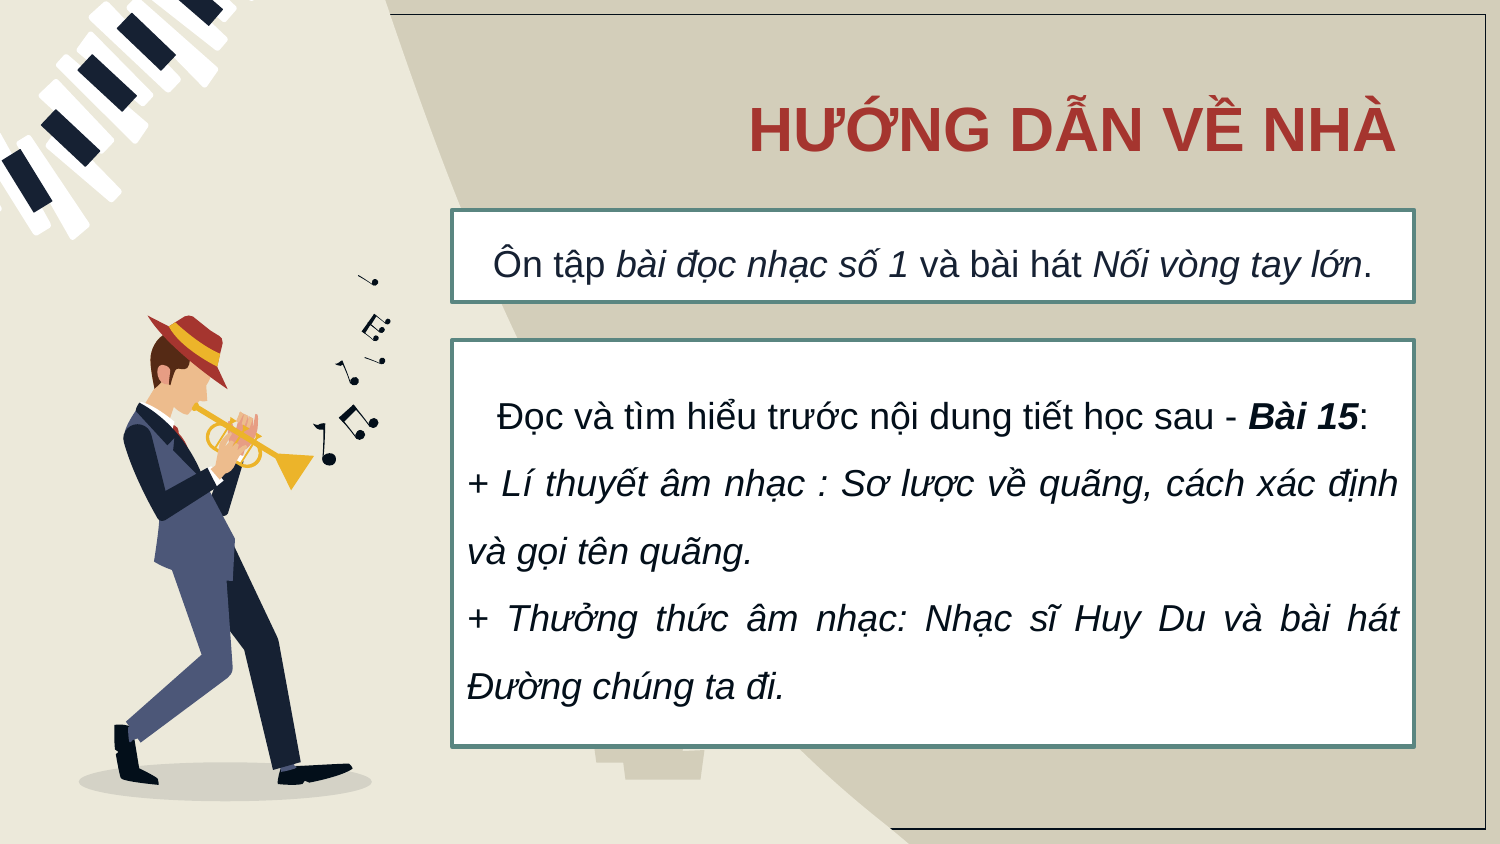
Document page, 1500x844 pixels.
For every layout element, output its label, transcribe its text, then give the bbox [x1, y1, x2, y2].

text_box Ôn tập bài đọc nhạc số 1 và bài hát Nối vòng tay lớn. [450, 208, 1416, 304]
title HƯỚNG DẪN VỀ NHÀ [679, 80, 1415, 173]
text_box Đọc và tìm hiểu trước nội dung tiết học sau - Bài 15: + Lí thuyết âm nhạc : Sơ lược về quãng, cách xác định và gọi tên quãng. + Thưởng thức âm nhạc: Nhạc sĩ Huy Du và bài hát Đường chúng ta đi. [450, 338, 1416, 749]
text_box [78, 274, 394, 802]
